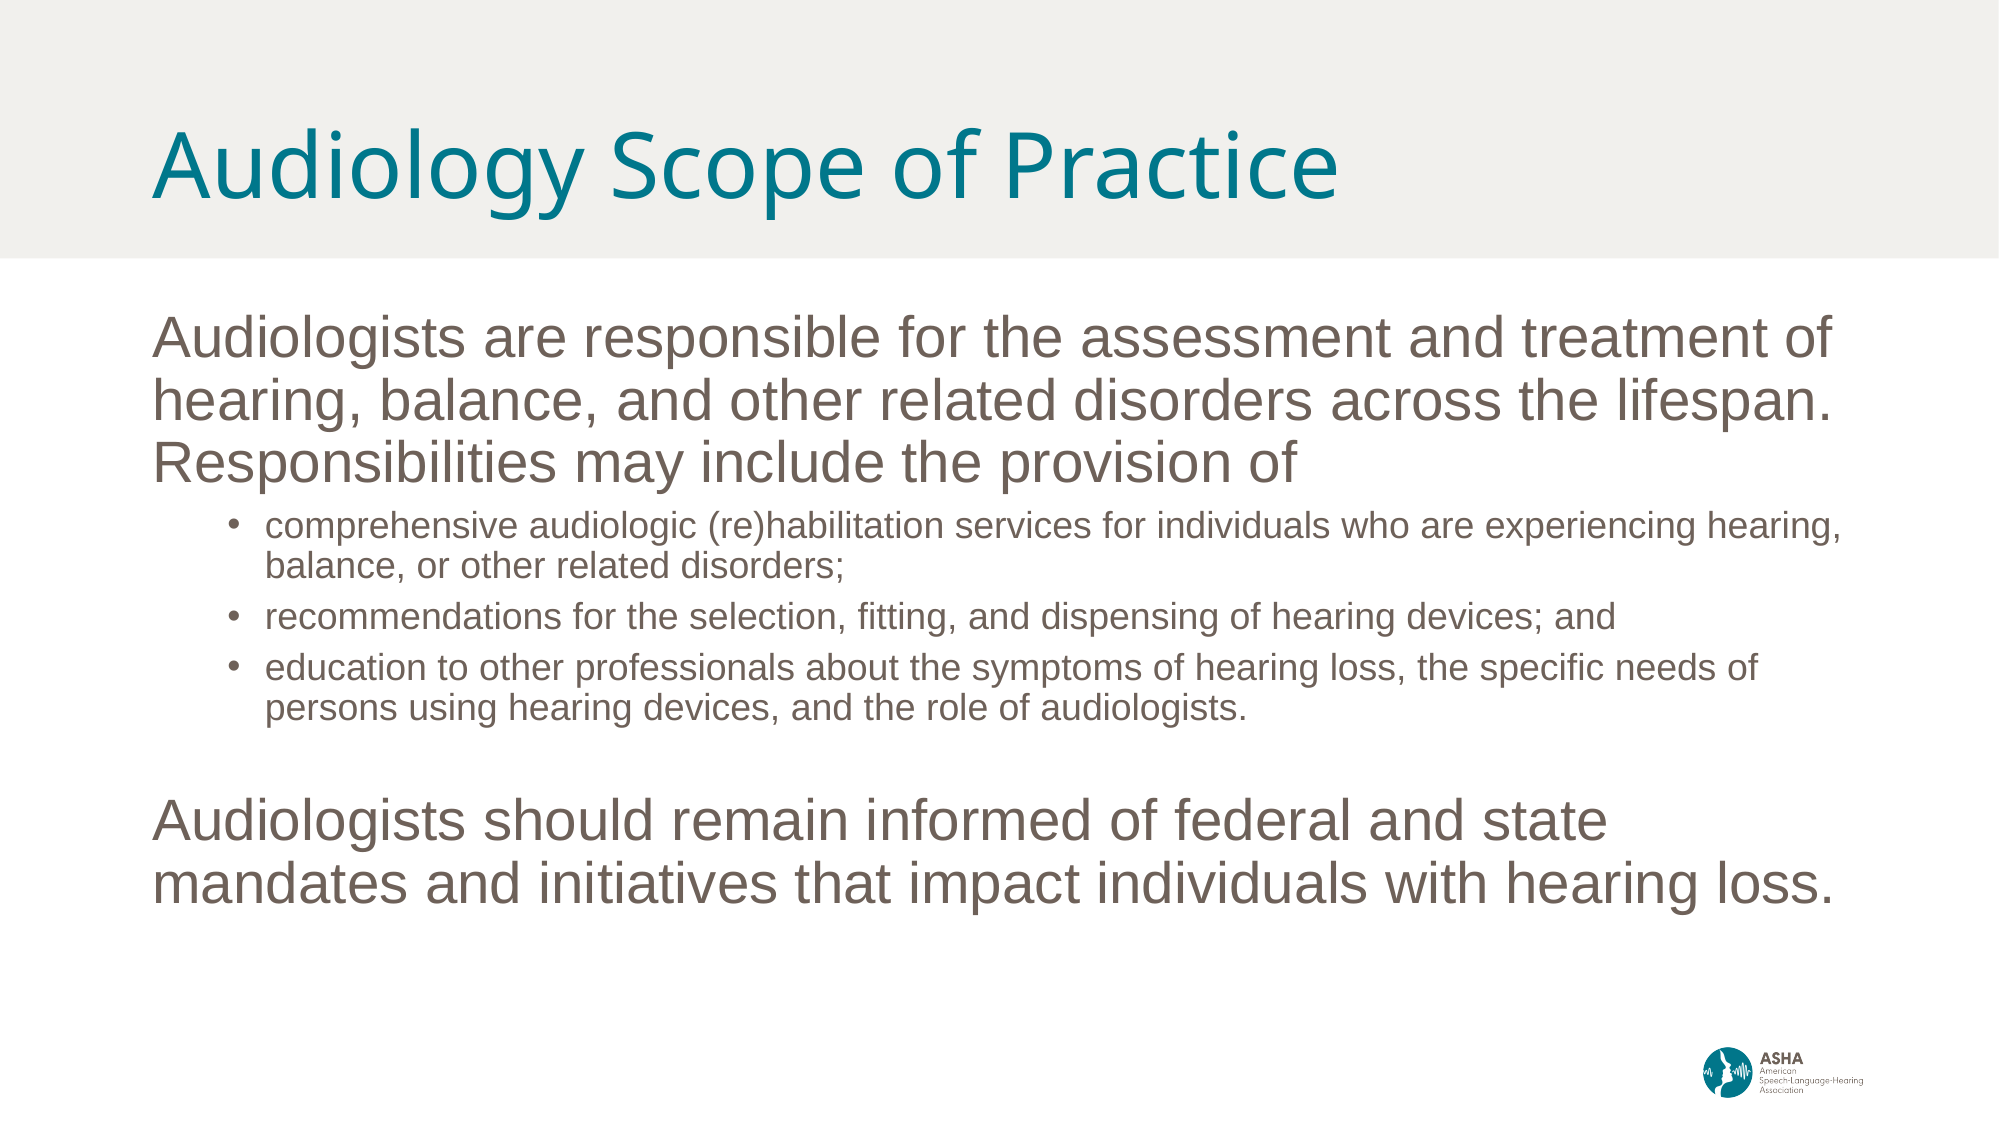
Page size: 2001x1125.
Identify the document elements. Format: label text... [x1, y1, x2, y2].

picture [1703, 1050, 1863, 1098]
title Audiology Scope of Practice [137, 59, 1863, 278]
list Audiologists are responsible for the assessment and treatment of hearing, balance, and other related disorders across the lifespan. Responsibilities may include the provision of comprehensive audiologic (re)habilitation services for individuals who are experiencing hearing, balance, or other related disorders; recommendations for the selection, fitting, and dispensing of hearing devices; and education to other professionals about the symptoms of hearing loss, the specific needs of persons using hearing devices, and the role of audiologists. Audiologists should remain informed of federal and state mandates and initiatives that impact individuals with hearing loss. [137, 299, 1863, 1050]
